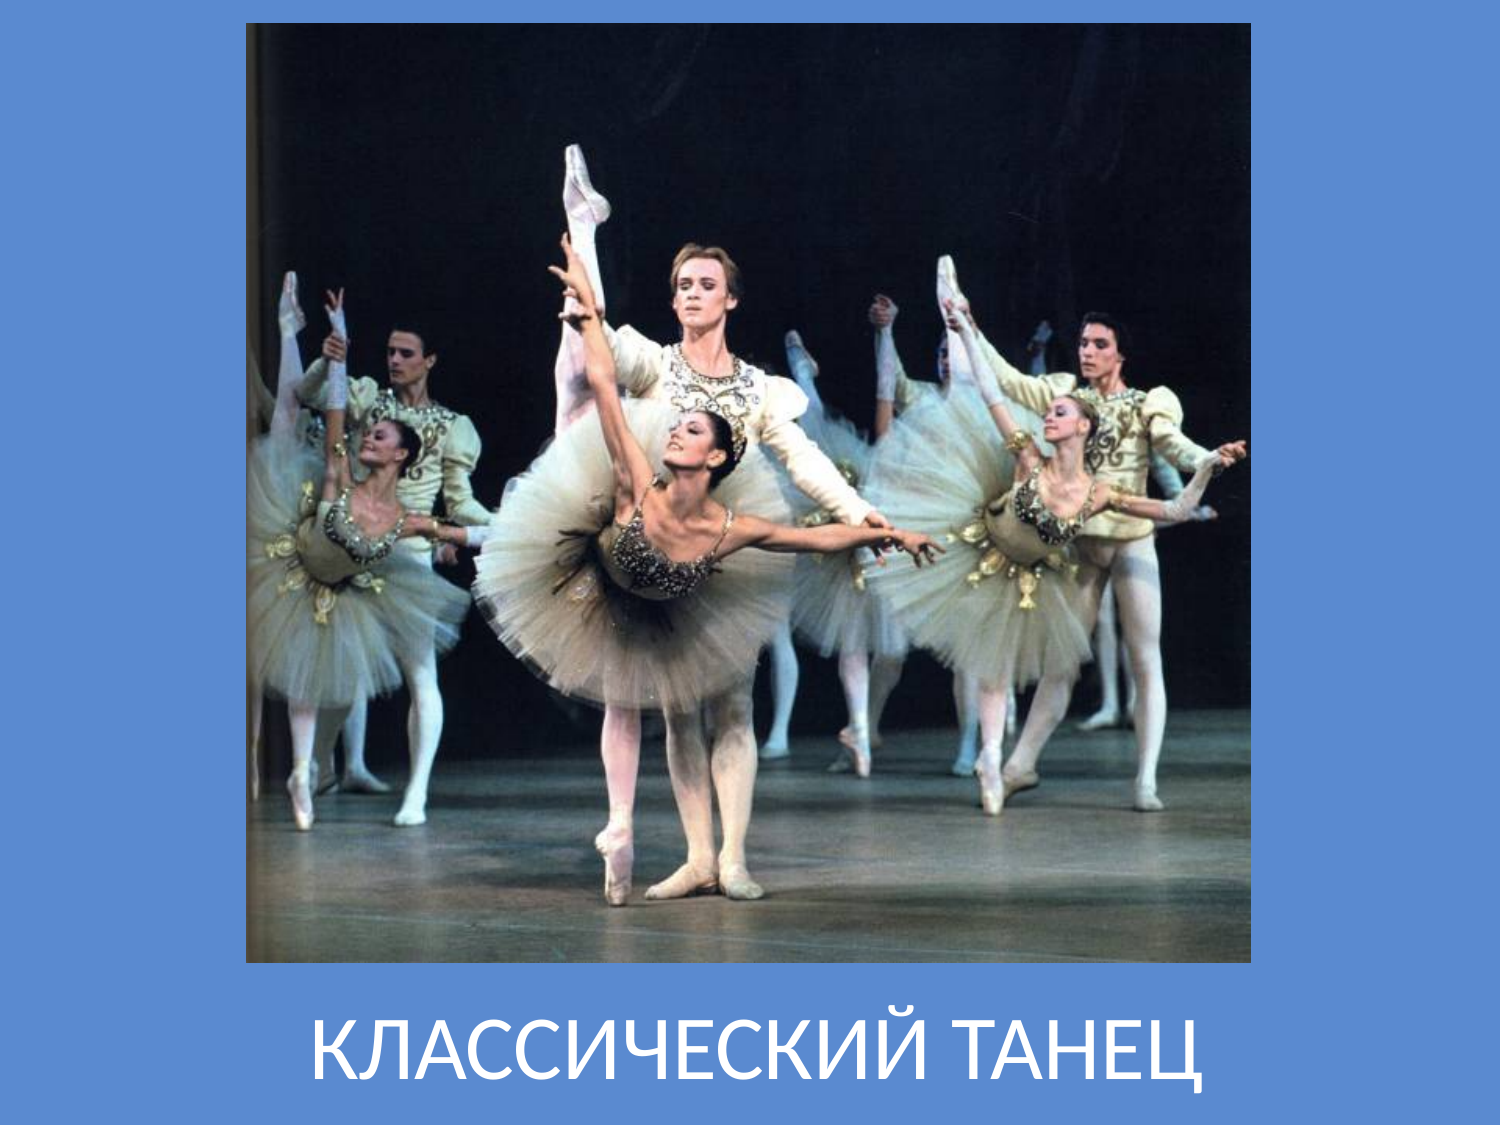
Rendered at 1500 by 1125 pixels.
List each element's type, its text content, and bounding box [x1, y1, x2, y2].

title КЛАССИЧЕСКИЙ ТАНЕЦ [81, 960, 1433, 1125]
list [245, 23, 1252, 963]
